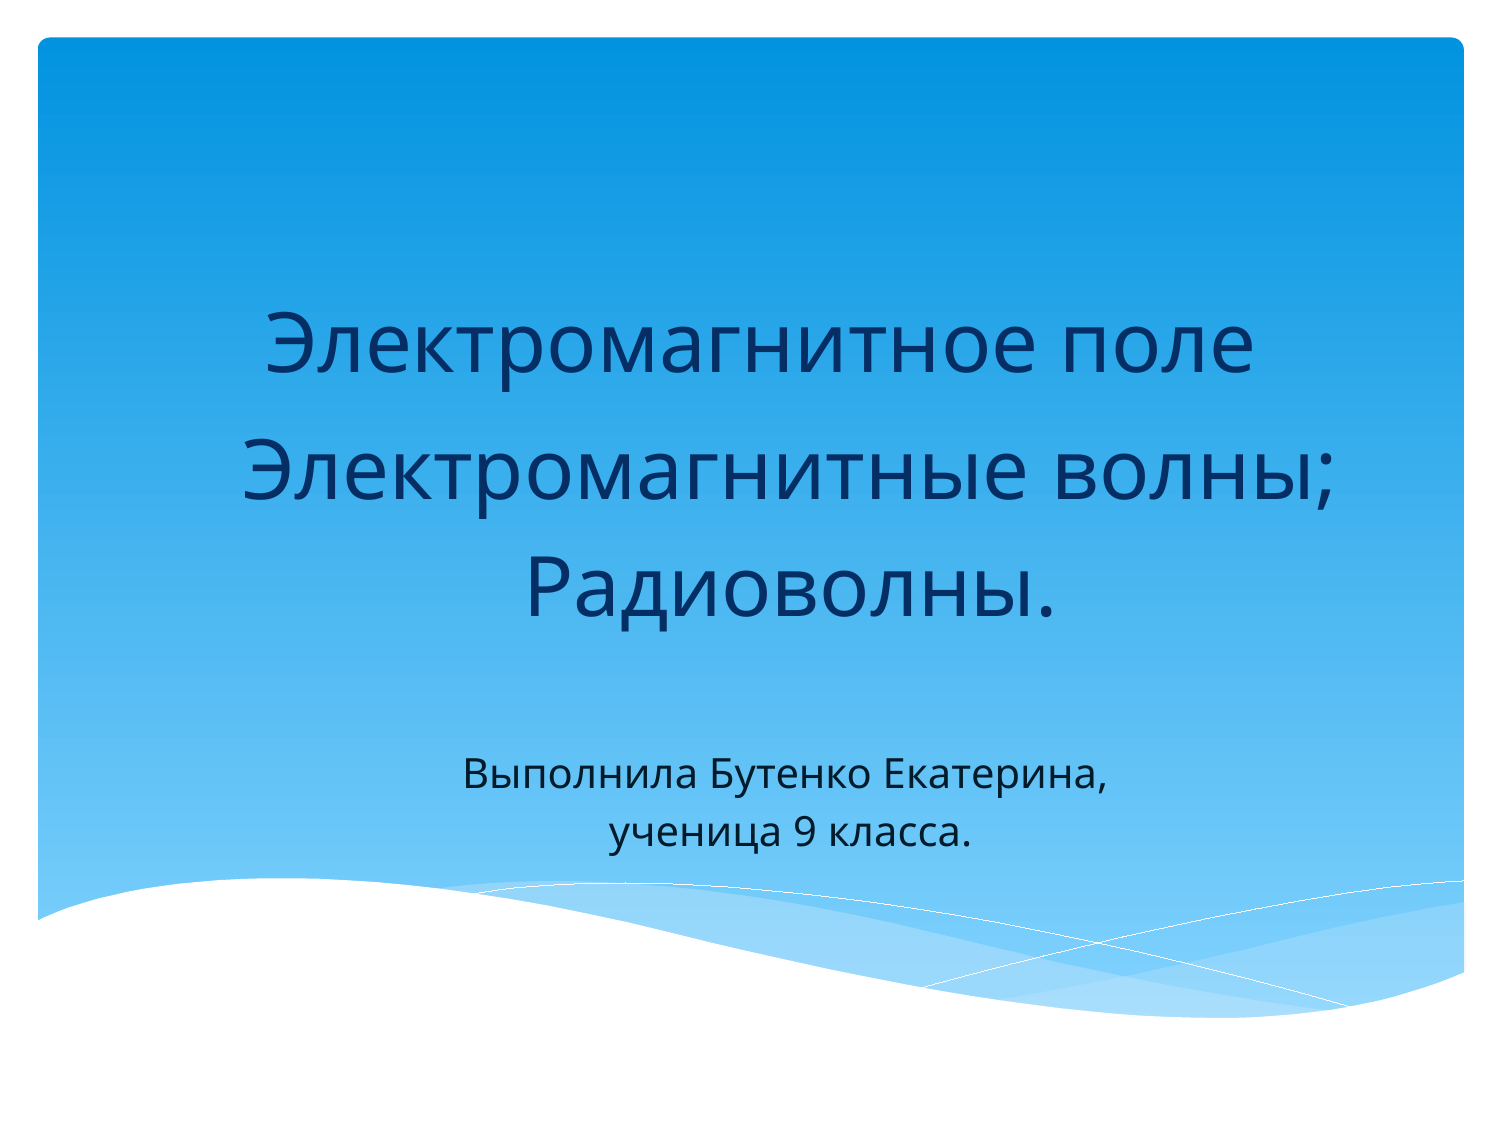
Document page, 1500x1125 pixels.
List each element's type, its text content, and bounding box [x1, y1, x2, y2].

title Электромагнитное поле [123, 251, 1399, 398]
subtitle Электромагнитные волны; Радиоволны. Выполнила Бутенко Екатерина, ученица 9 класса. [159, 408, 1422, 646]
